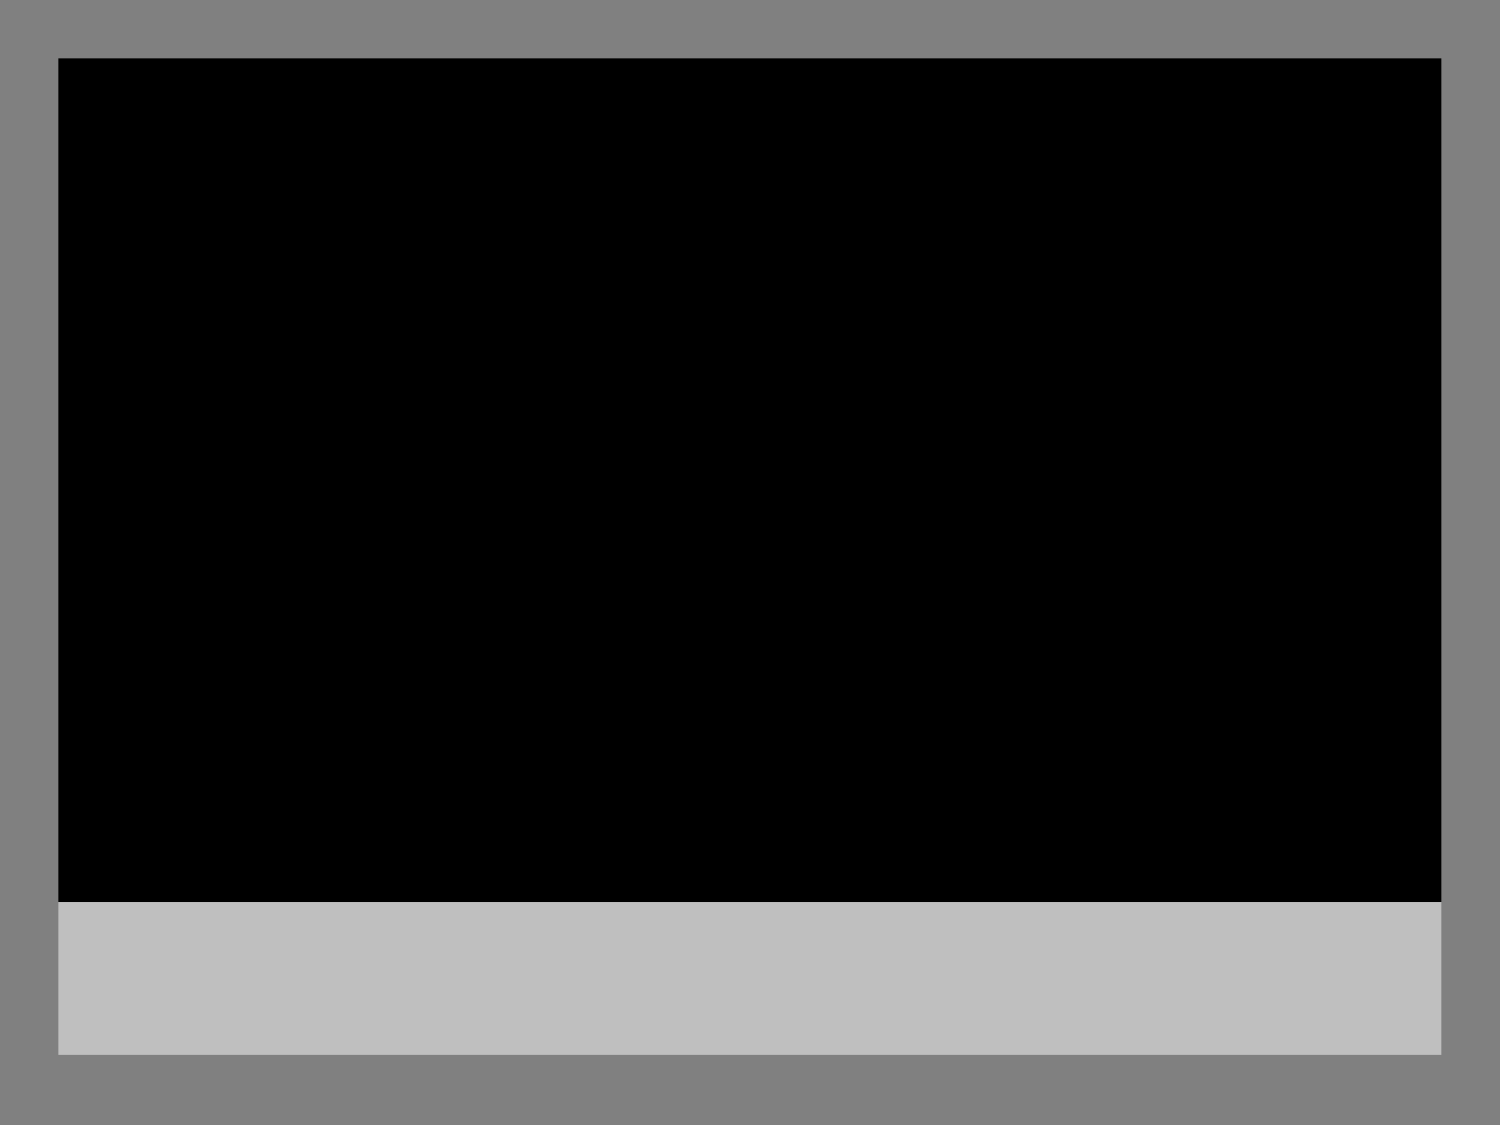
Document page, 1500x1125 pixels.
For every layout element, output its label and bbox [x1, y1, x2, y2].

text_box [61, 904, 1439, 1053]
text_box [0, 61, 61, 1125]
text_box [1439, 0, 1500, 1125]
text_box [61, 1053, 1439, 1125]
text_box [61, 61, 1439, 904]
text_box [0, 0, 1439, 61]
